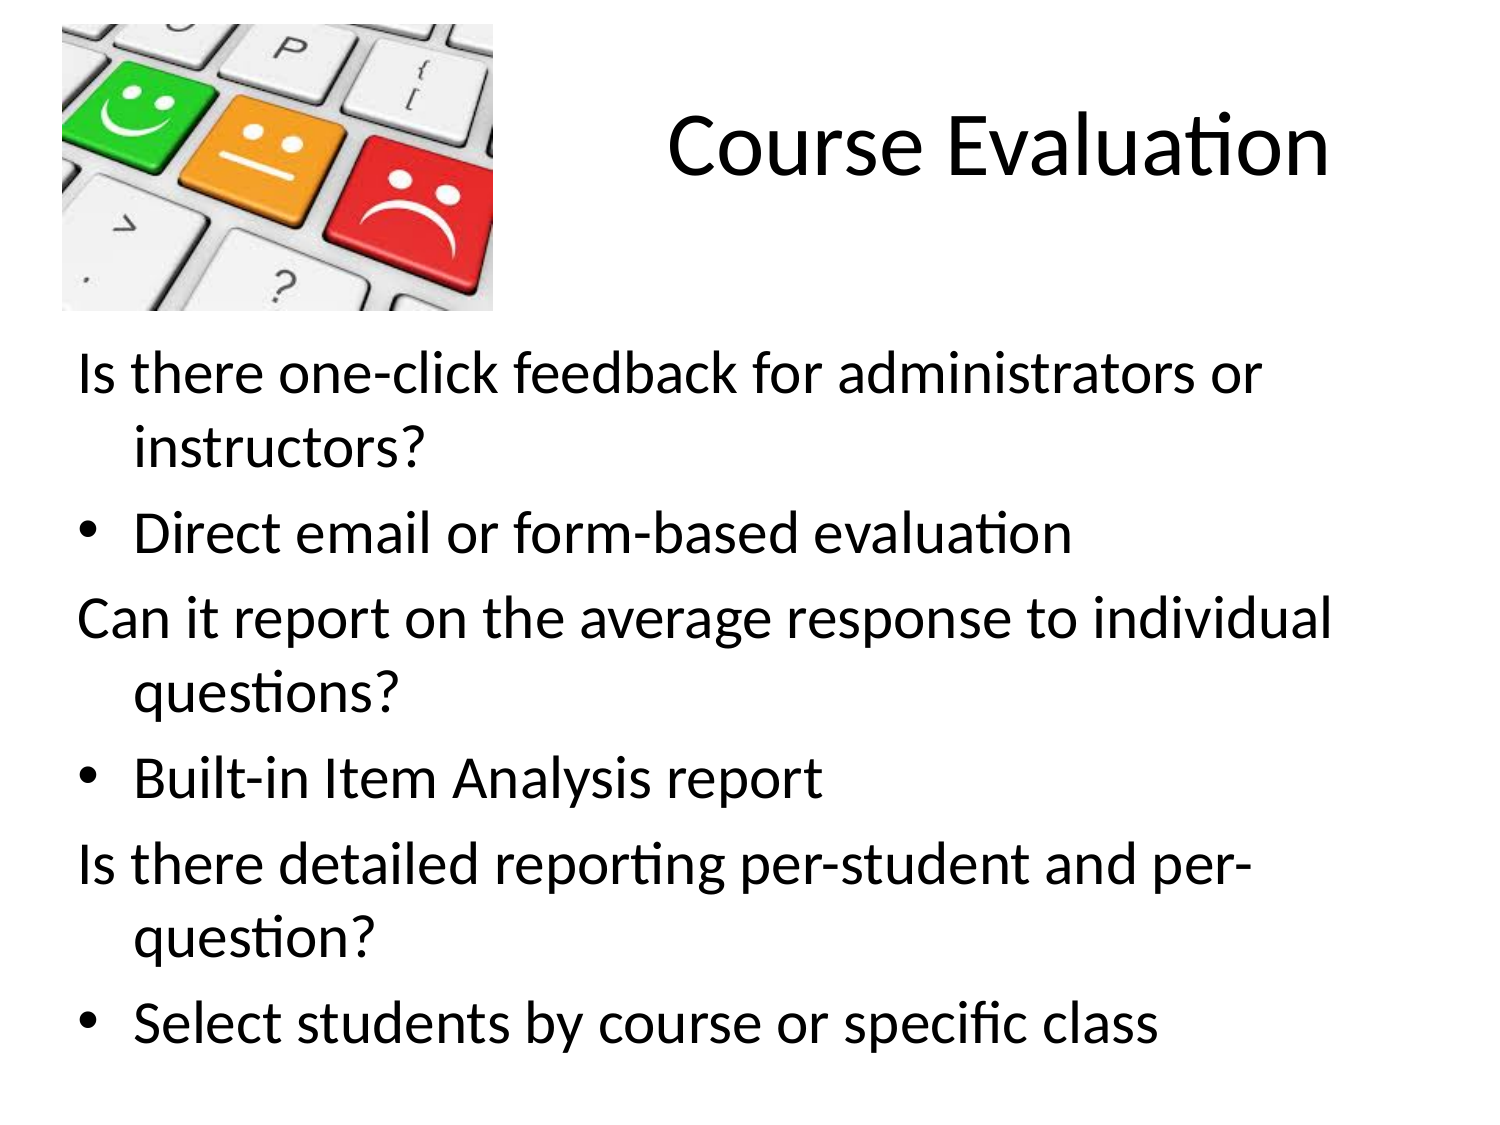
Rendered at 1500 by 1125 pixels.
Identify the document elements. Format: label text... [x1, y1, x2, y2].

title Course Evaluation [575, 45, 1425, 233]
picture [62, 24, 493, 312]
list Is there one-click feedback for administrators or instructors? Direct email or form-based evaluation Can it report on the average response to individual questions? Built-in Item Analysis report Is there detailed reporting per-student and per-question? Select students by course or specific class [62, 324, 1413, 1068]
